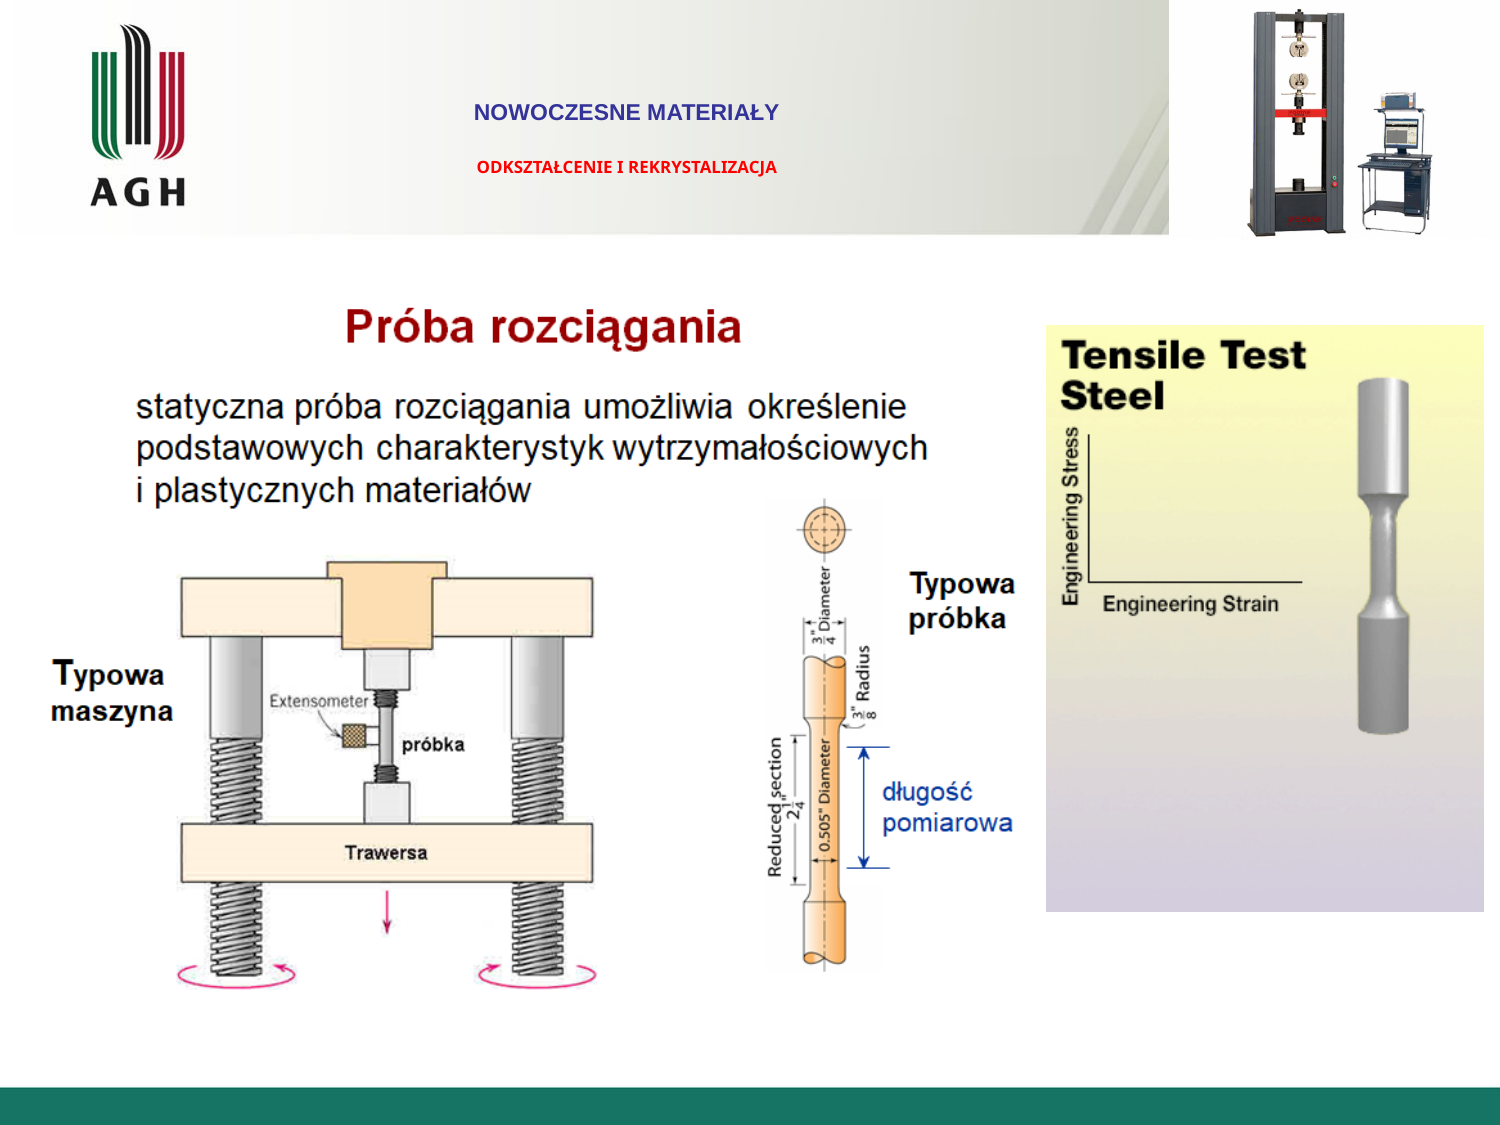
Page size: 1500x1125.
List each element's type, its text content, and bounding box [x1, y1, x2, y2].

picture [0, 0, 1500, 1125]
text_box ODKSZTAŁCENIE I REKRYSTALIZACJA [136, 144, 1118, 200]
text_box NOWOCZESNE MATERIAŁY [461, 98, 793, 144]
